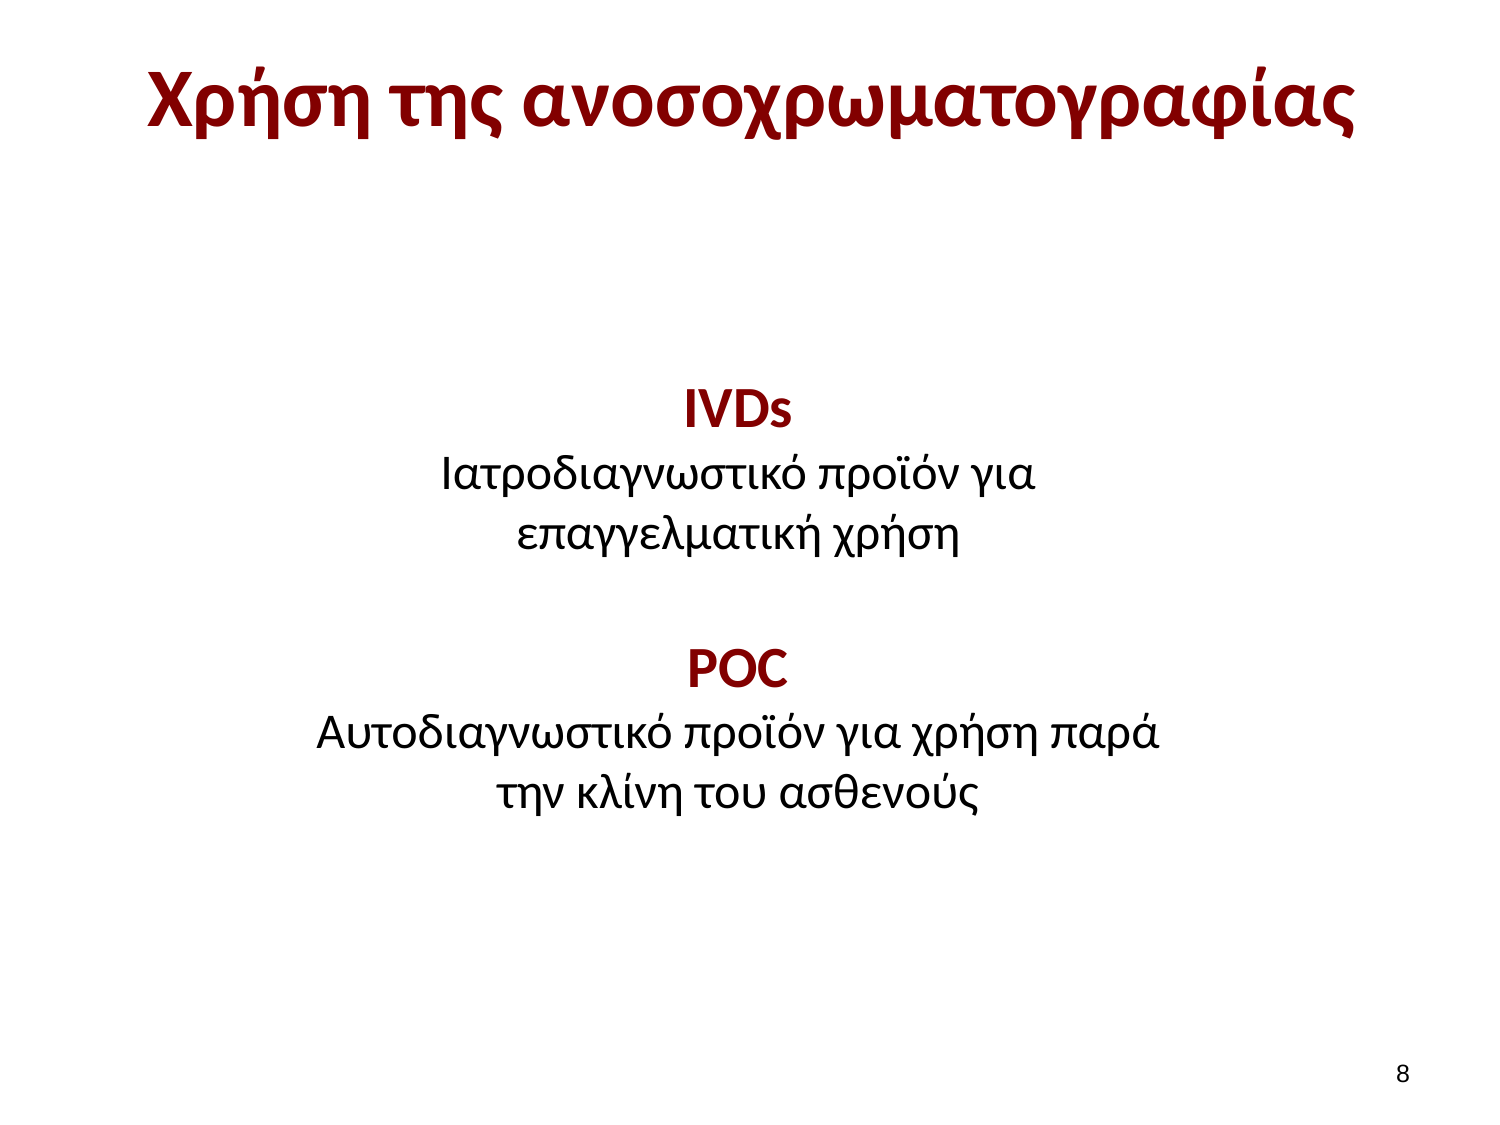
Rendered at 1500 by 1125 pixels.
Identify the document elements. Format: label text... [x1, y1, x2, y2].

text_box IVDs Iατροδιαγνωστικό προϊόν για επαγγελματική χρήση POC Αυτοδιαγνωστικό προϊόν για χρήση παρά την κλίνη του ασθενούς [277, 361, 1199, 827]
title Xρήση της ανοσοχρωματογραφίας [76, 19, 1427, 168]
slide_number 7 [1074, 1042, 1425, 1103]
